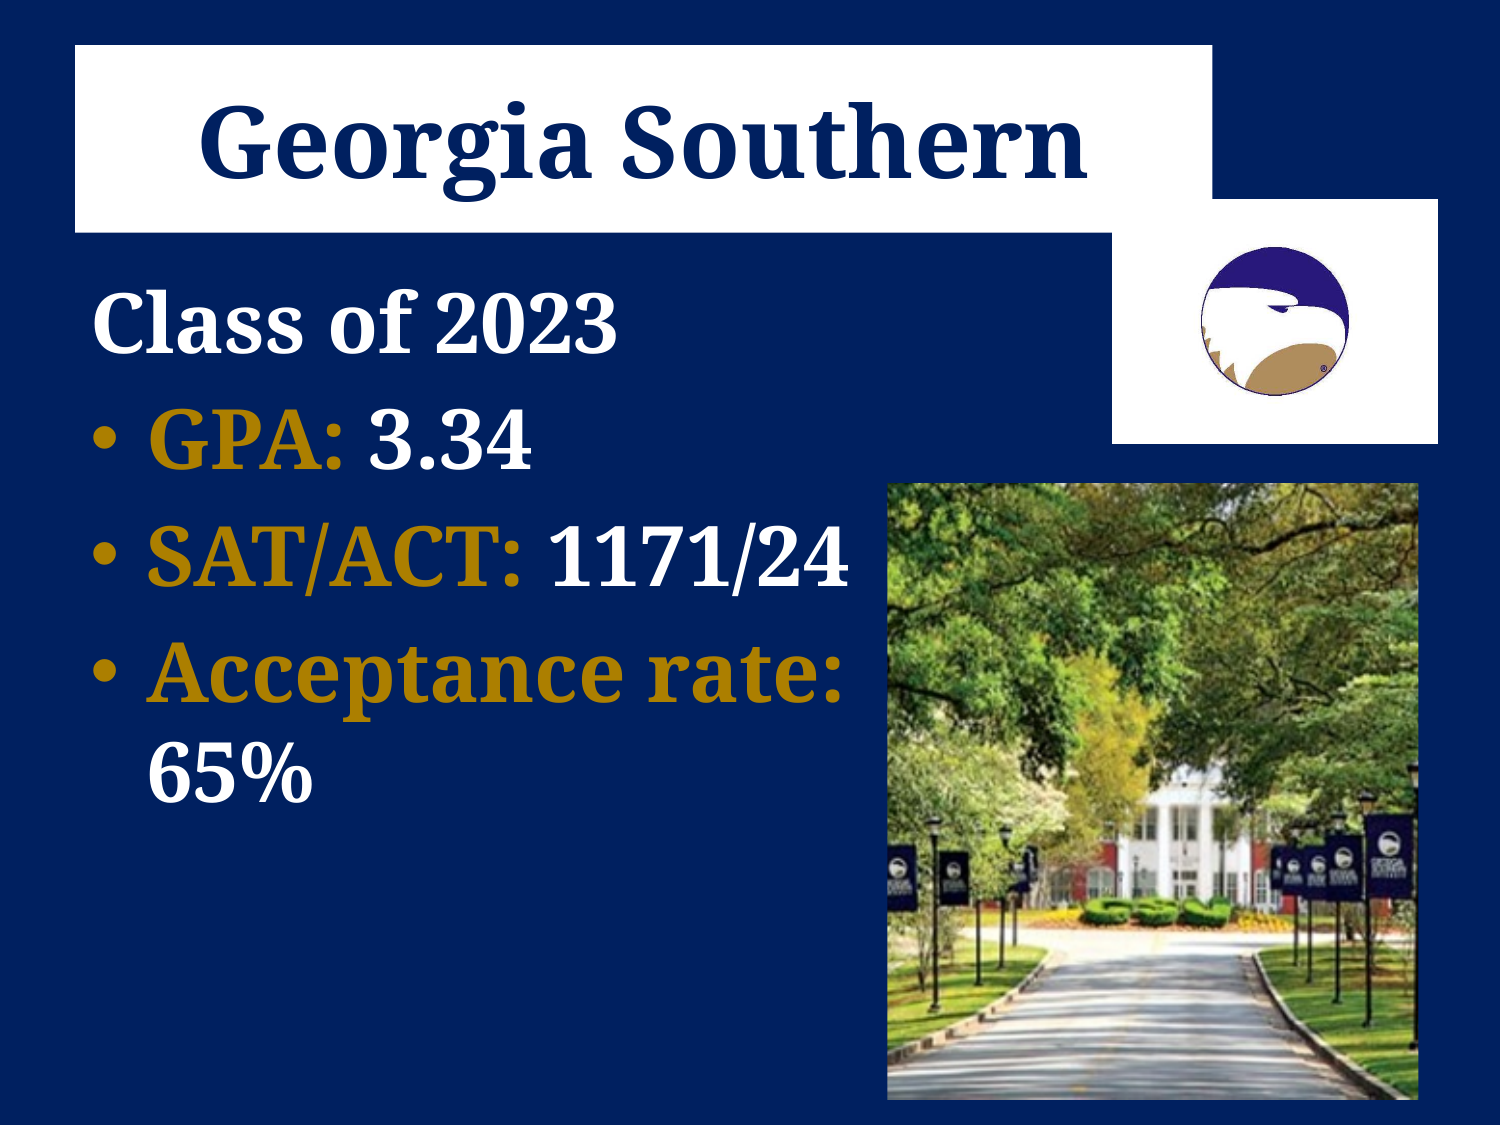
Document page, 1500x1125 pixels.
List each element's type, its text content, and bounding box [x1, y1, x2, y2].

list Class of 2023 GPA: 3.34 SAT/ACT: 1171/24 Acceptance rate: 65% [75, 262, 913, 1005]
picture [887, 483, 1419, 1101]
picture [1112, 199, 1438, 444]
title Georgia Southern [75, 45, 1213, 233]
